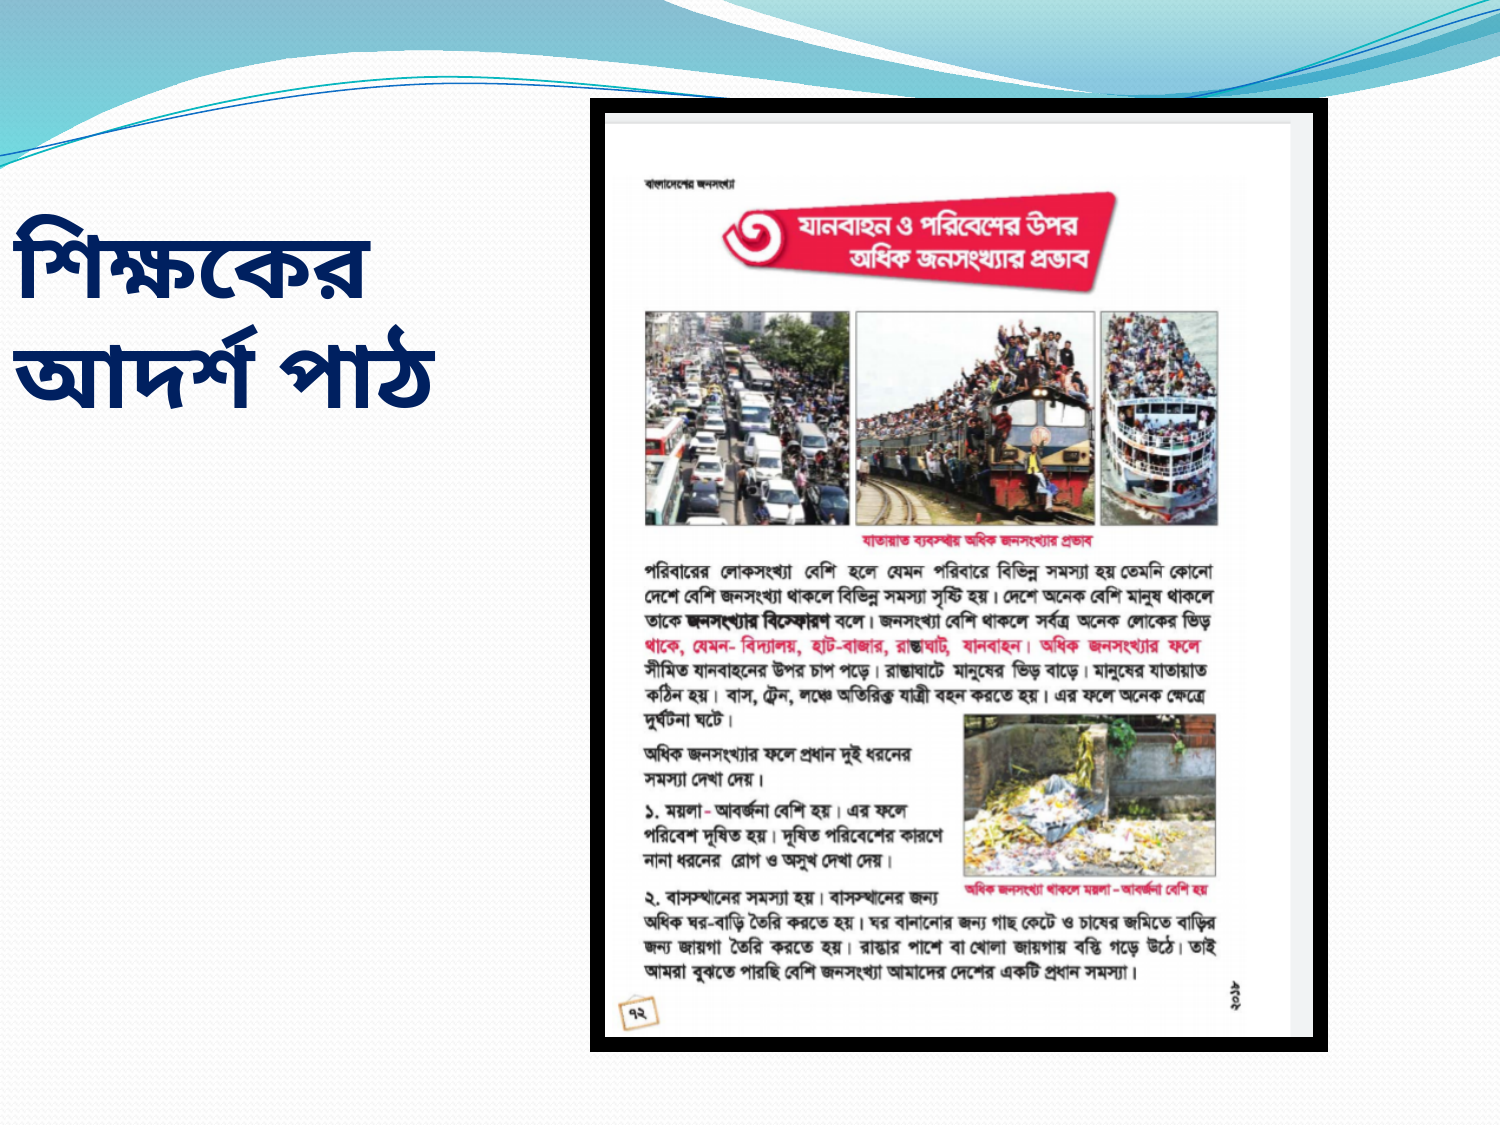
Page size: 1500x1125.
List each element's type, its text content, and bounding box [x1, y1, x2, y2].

text_box শিক্ষকের আদর্শ পাঠ [0, 199, 525, 435]
picture [604, 112, 1314, 1038]
